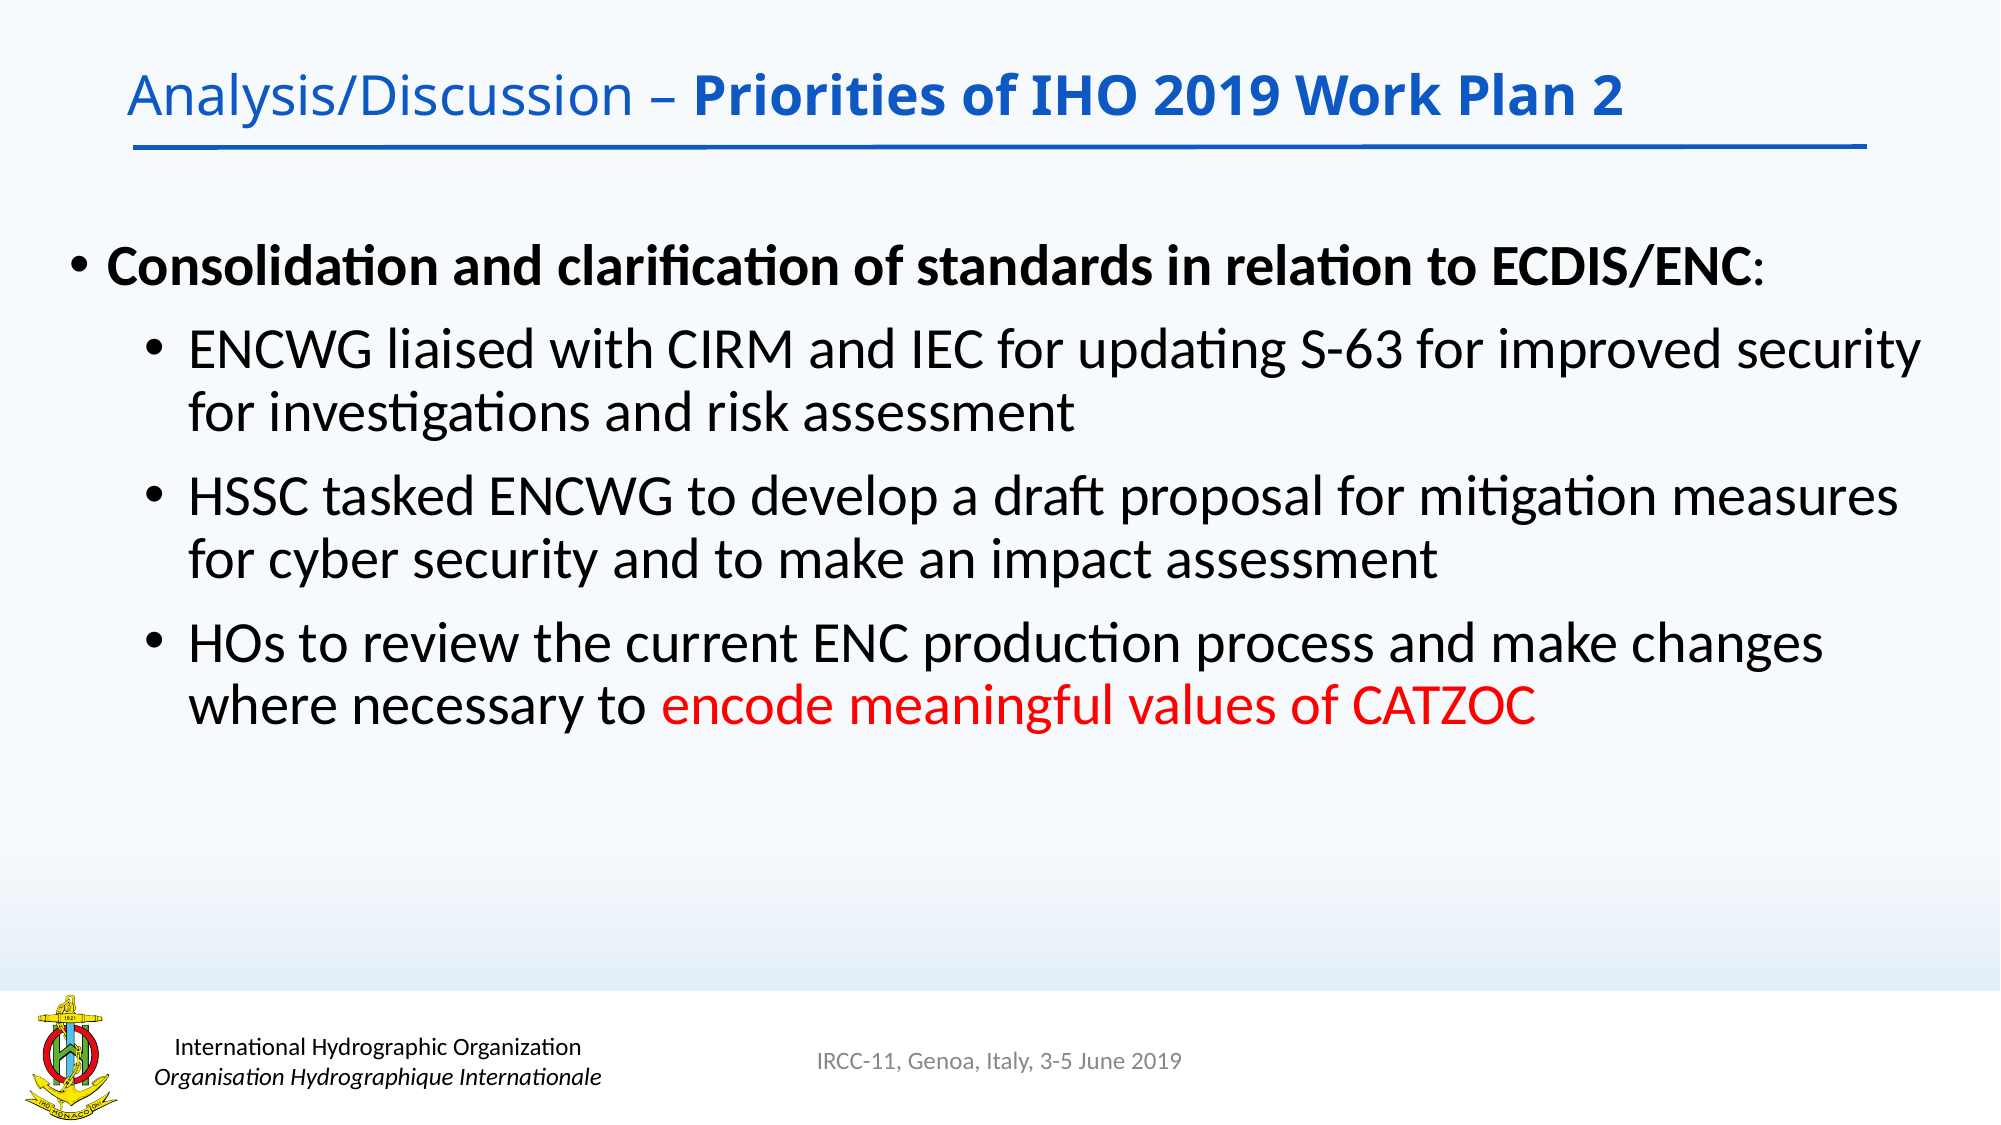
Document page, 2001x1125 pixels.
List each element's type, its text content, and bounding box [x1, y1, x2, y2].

text_box IRCC-11, Genoa, Italy, 3-5 June 2019 [662, 1036, 1338, 1082]
picture [17, 990, 122, 1125]
title Analysis/Discussion – Priorities of IHO 2019 Work Plan 2 [119, 45, 1888, 151]
list Consolidation and clarification of standards in relation to ECDIS/ENC: ENCWG liaised with CIRM and IEC for updating S-63 for improved security for investigations and risk assessment HSSC tasked ENCWG to develop a draft proposal for mitigation measures for cyber security and to make an impact assessment HOs to review the current ENC production process and make changes where necessary to encode meaningful values of CATZOC [61, 227, 1969, 972]
